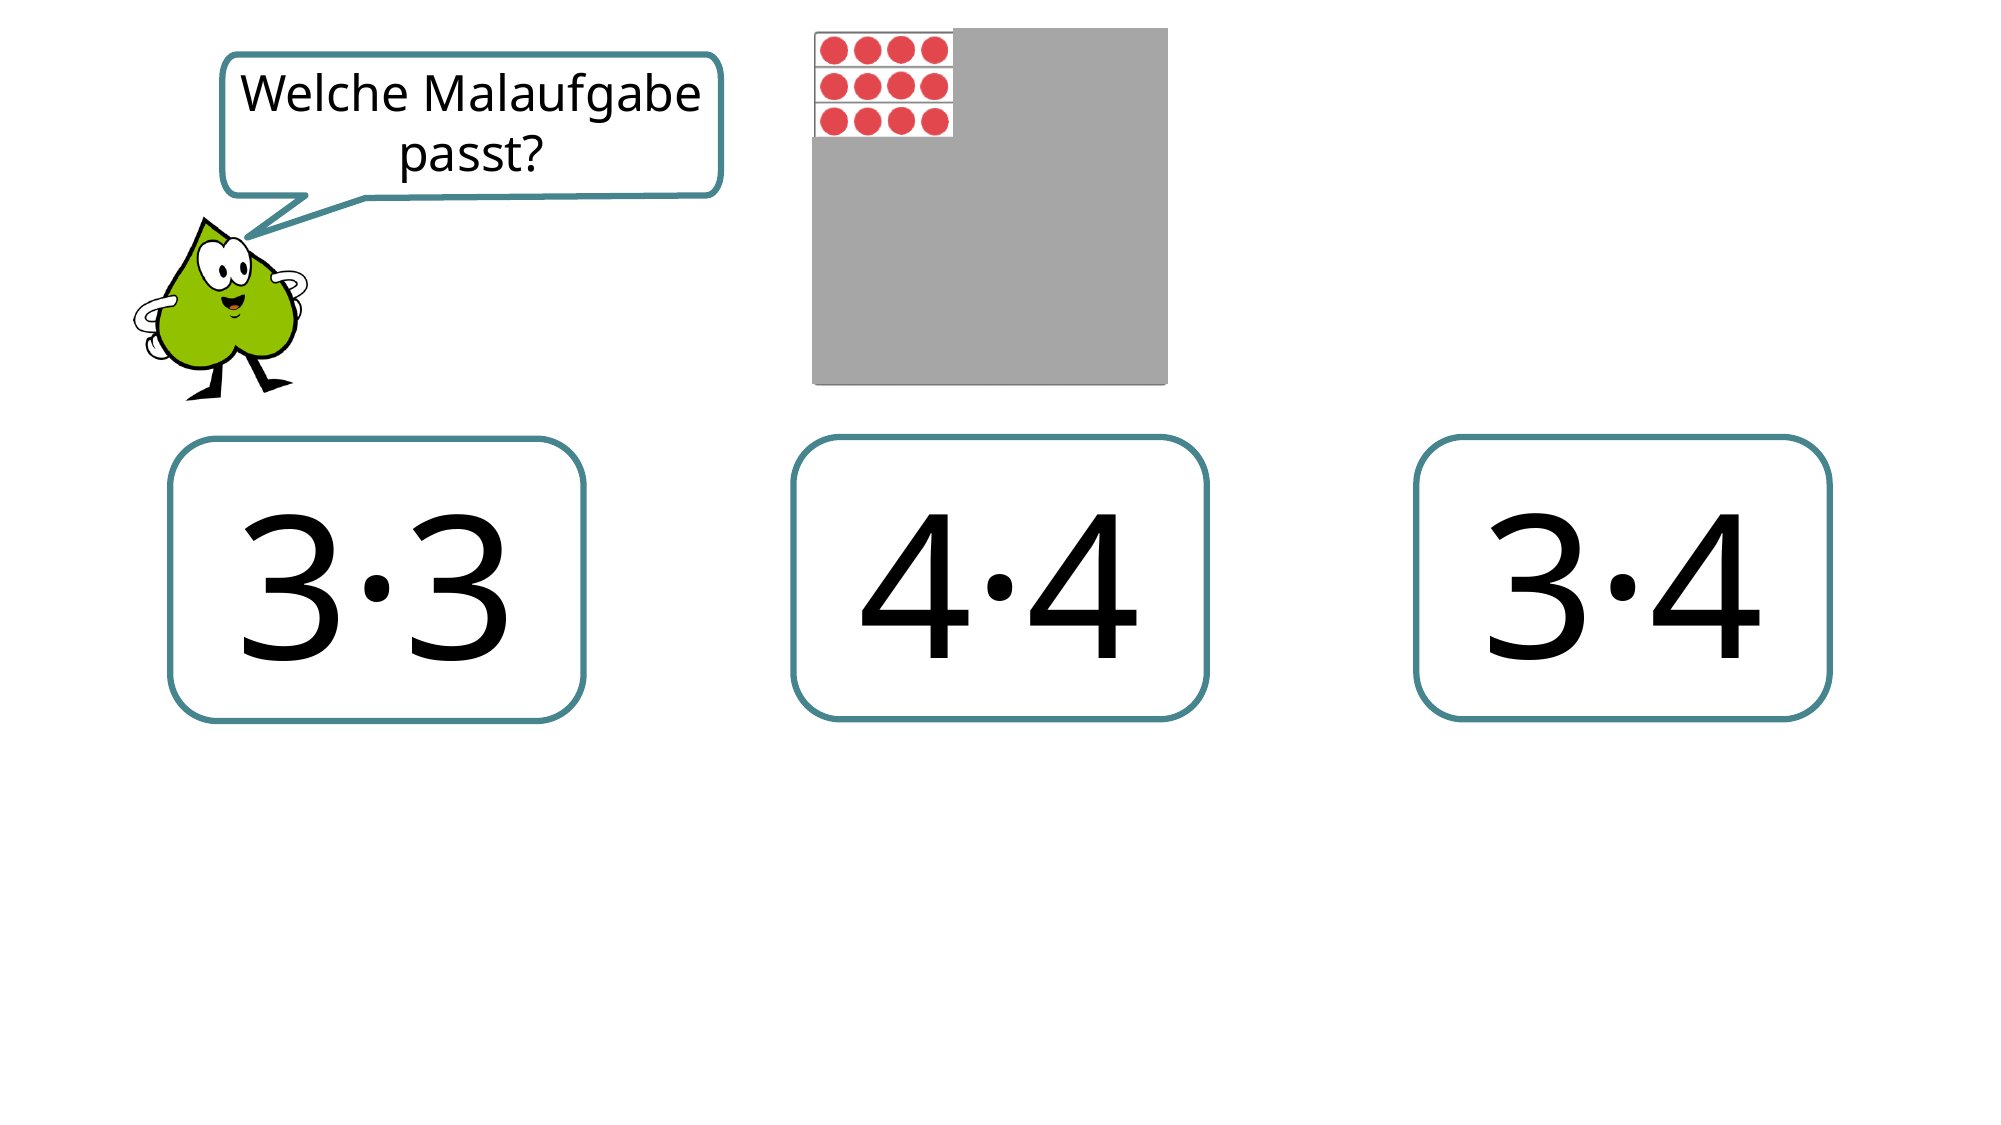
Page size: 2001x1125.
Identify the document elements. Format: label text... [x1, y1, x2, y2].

picture [812, 29, 1168, 389]
text_box 3·4 [1416, 436, 1830, 720]
text_box 3·3 [169, 437, 585, 723]
text_box Welche Malaufgabe passt? [222, 54, 721, 218]
picture [133, 216, 308, 401]
text_box 4·4 [793, 436, 1207, 720]
